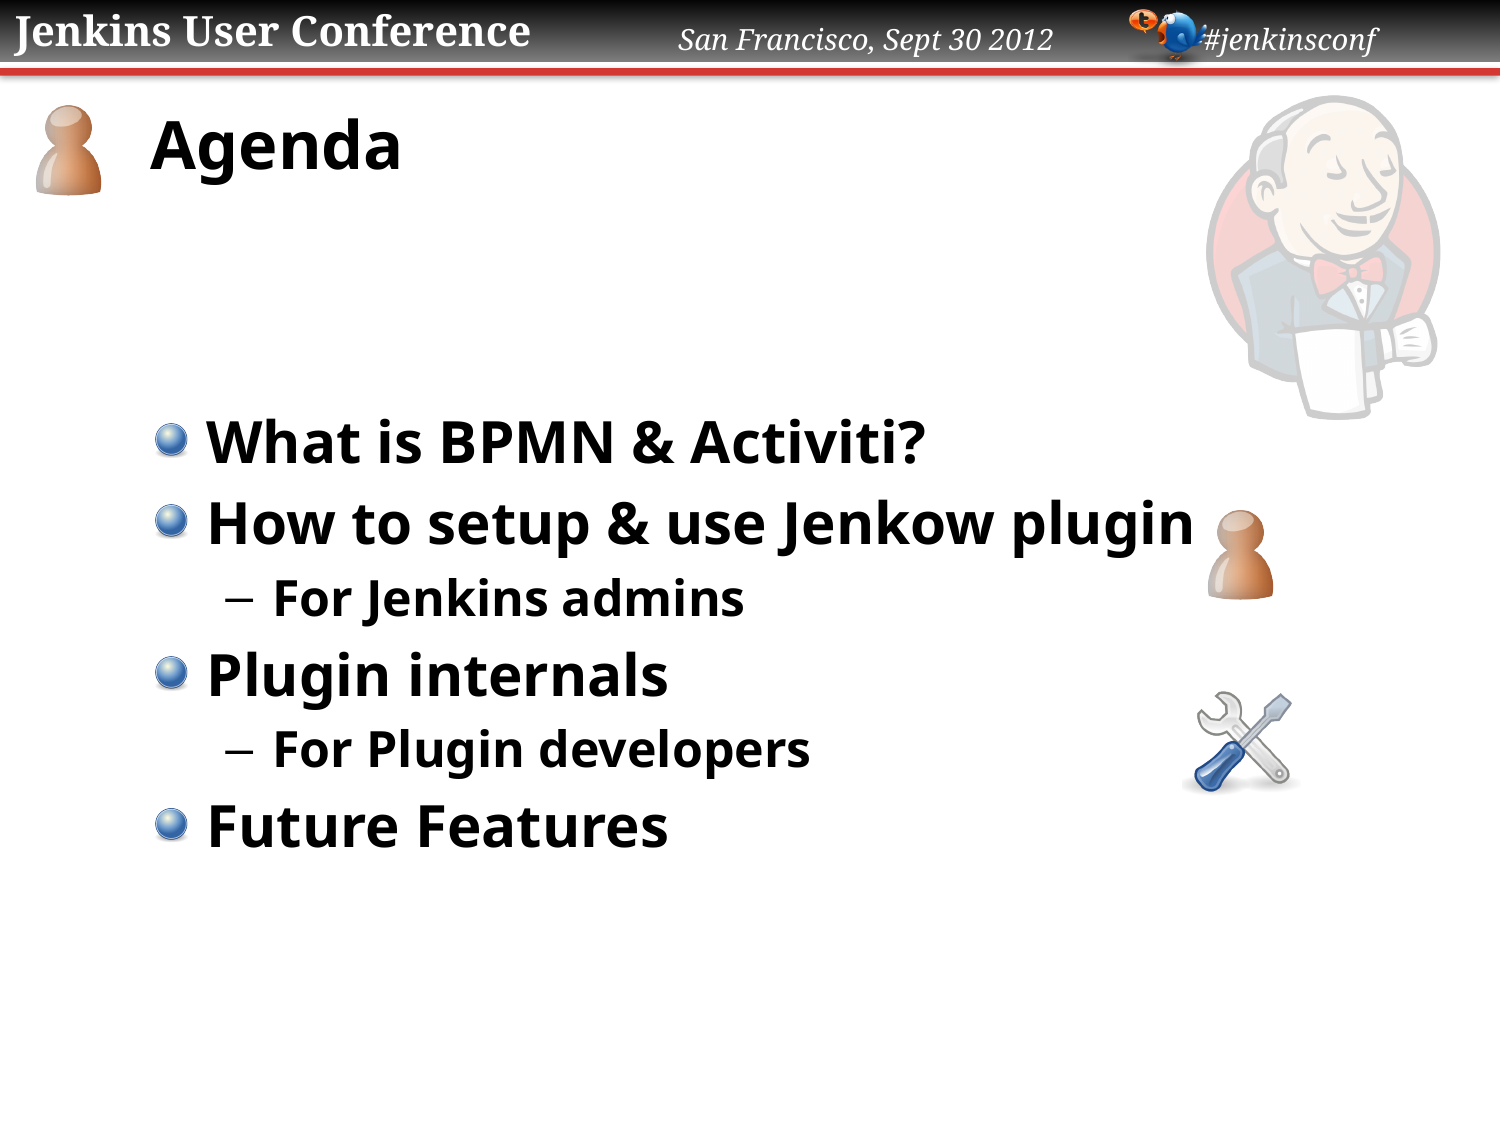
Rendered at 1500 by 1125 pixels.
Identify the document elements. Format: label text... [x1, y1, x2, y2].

picture [1187, 491, 1290, 618]
picture [150, 652, 192, 694]
picture [16, 87, 118, 214]
picture [150, 419, 192, 461]
picture [1128, 0, 1207, 73]
picture [150, 804, 192, 845]
title Agenda [135, 95, 1425, 214]
picture [150, 500, 192, 542]
picture [1182, 679, 1301, 798]
list What is BPMN & Activiti? How to setup & use Jenkow plugin For Jenkins admins Plugin internals For Plugin developers Future Features [135, 234, 1425, 1025]
